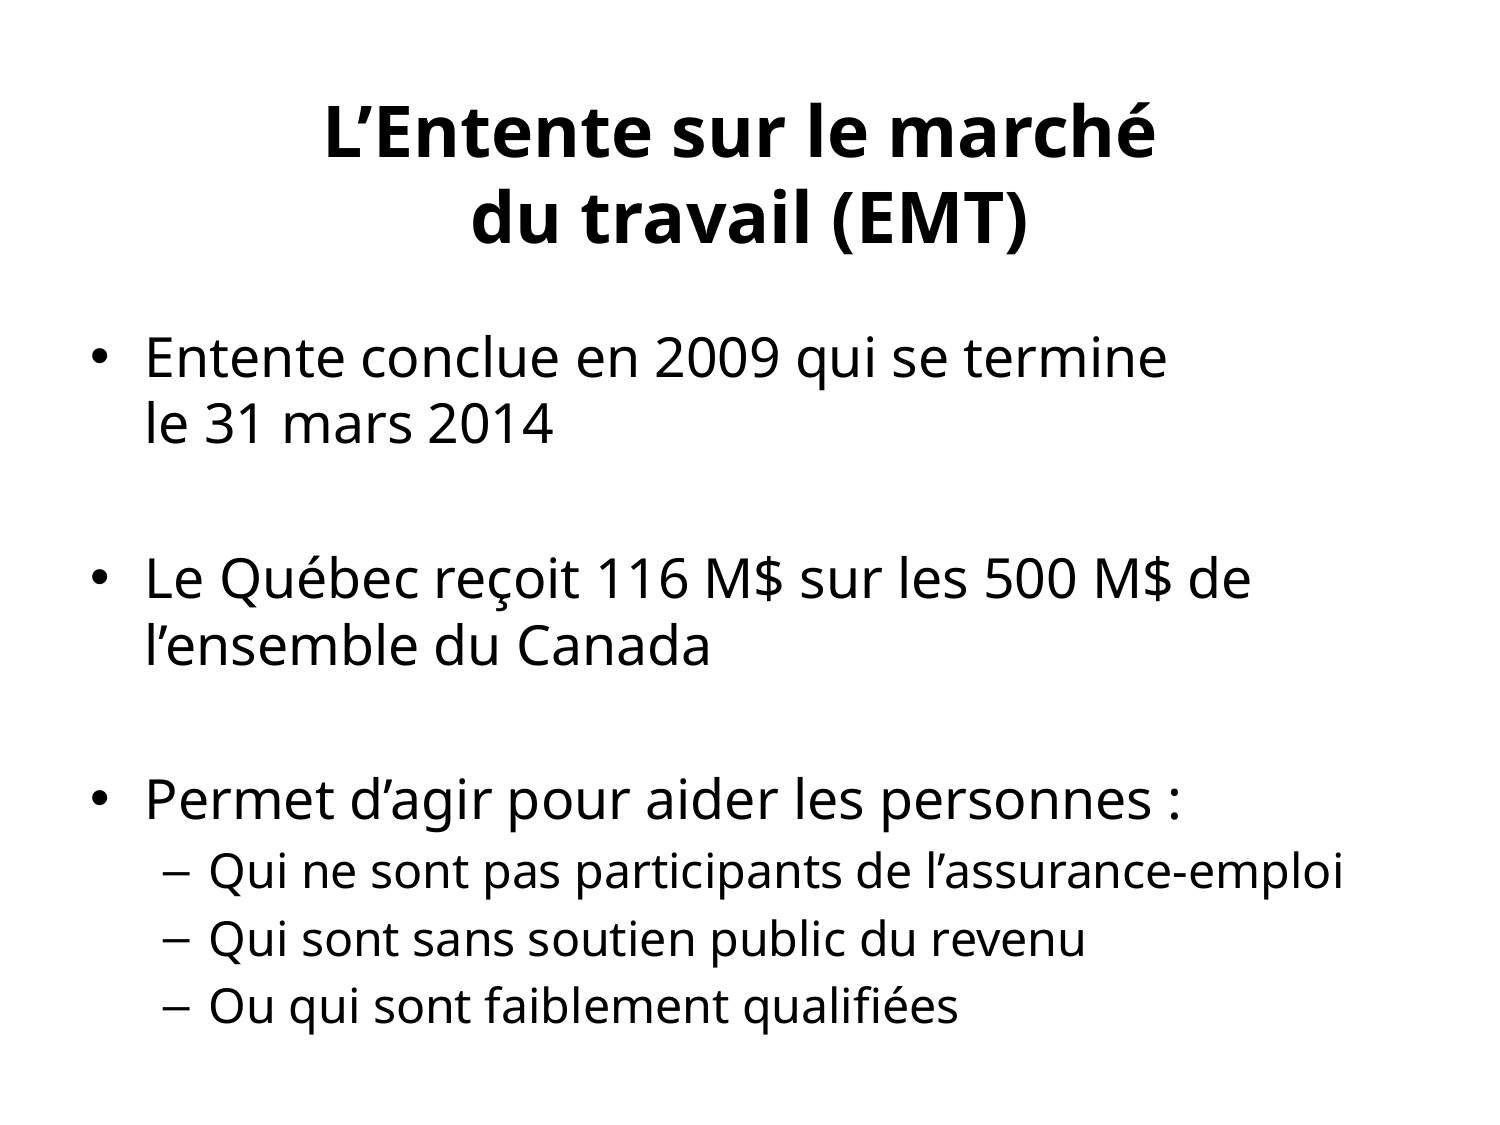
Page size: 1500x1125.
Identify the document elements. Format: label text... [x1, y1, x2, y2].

title L’Entente sur le marché du travail (EMT) [75, 78, 1425, 266]
list Entente conclue en 2009 qui se termine le 31 mars 2014 Le Québec reçoit 116 M$ sur les 500 M$ de l’ensemble du Canada Permet d’agir pour aider les personnes : Qui ne sont pas participants de l’assurance-emploi Qui sont sans soutien public du revenu Ou qui sont faiblement qualifiées [75, 314, 1425, 1046]
